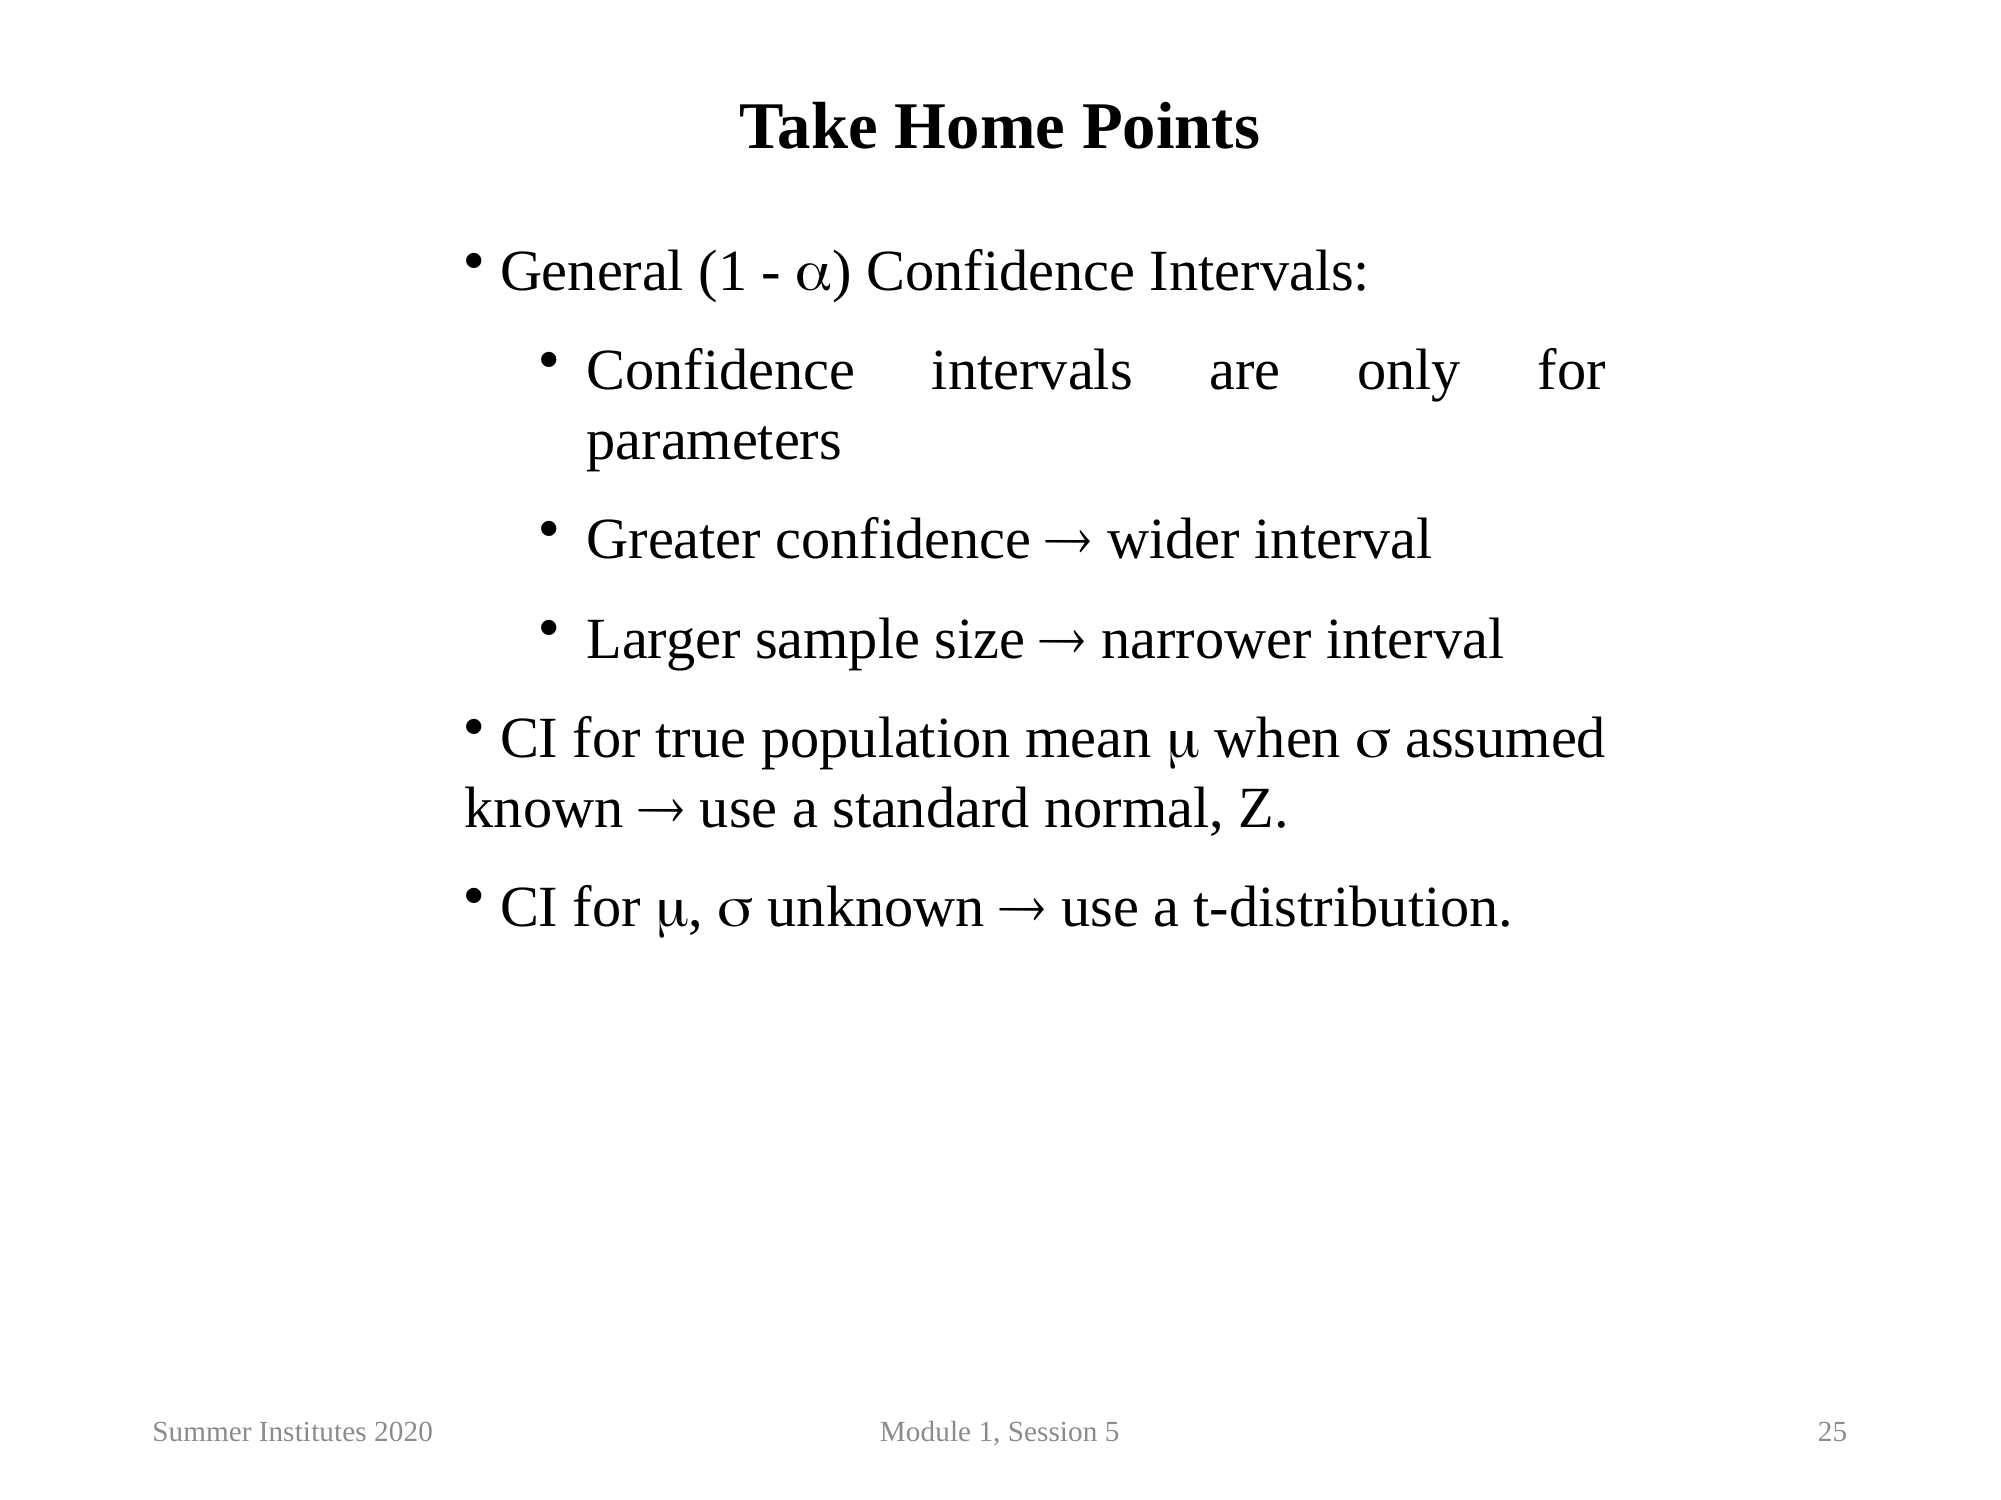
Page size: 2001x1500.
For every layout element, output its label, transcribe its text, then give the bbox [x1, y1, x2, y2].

text_box General (1 - ) Confidence Intervals: Confidence intervals are only for parameters Greater confidence  wider interval Larger sample size  narrower interval CI for true population mean  when  assumed known  use a standard normal, Z. CI for ,  unknown  use a t-distribution. [449, 224, 1621, 1144]
slide_number 25 [1412, 1390, 1863, 1471]
slide_number Summer Institutes 2020 [137, 1390, 588, 1471]
footer Module 1, Session 5 [662, 1390, 1338, 1471]
text_box Take Home Points [637, 74, 1363, 170]
